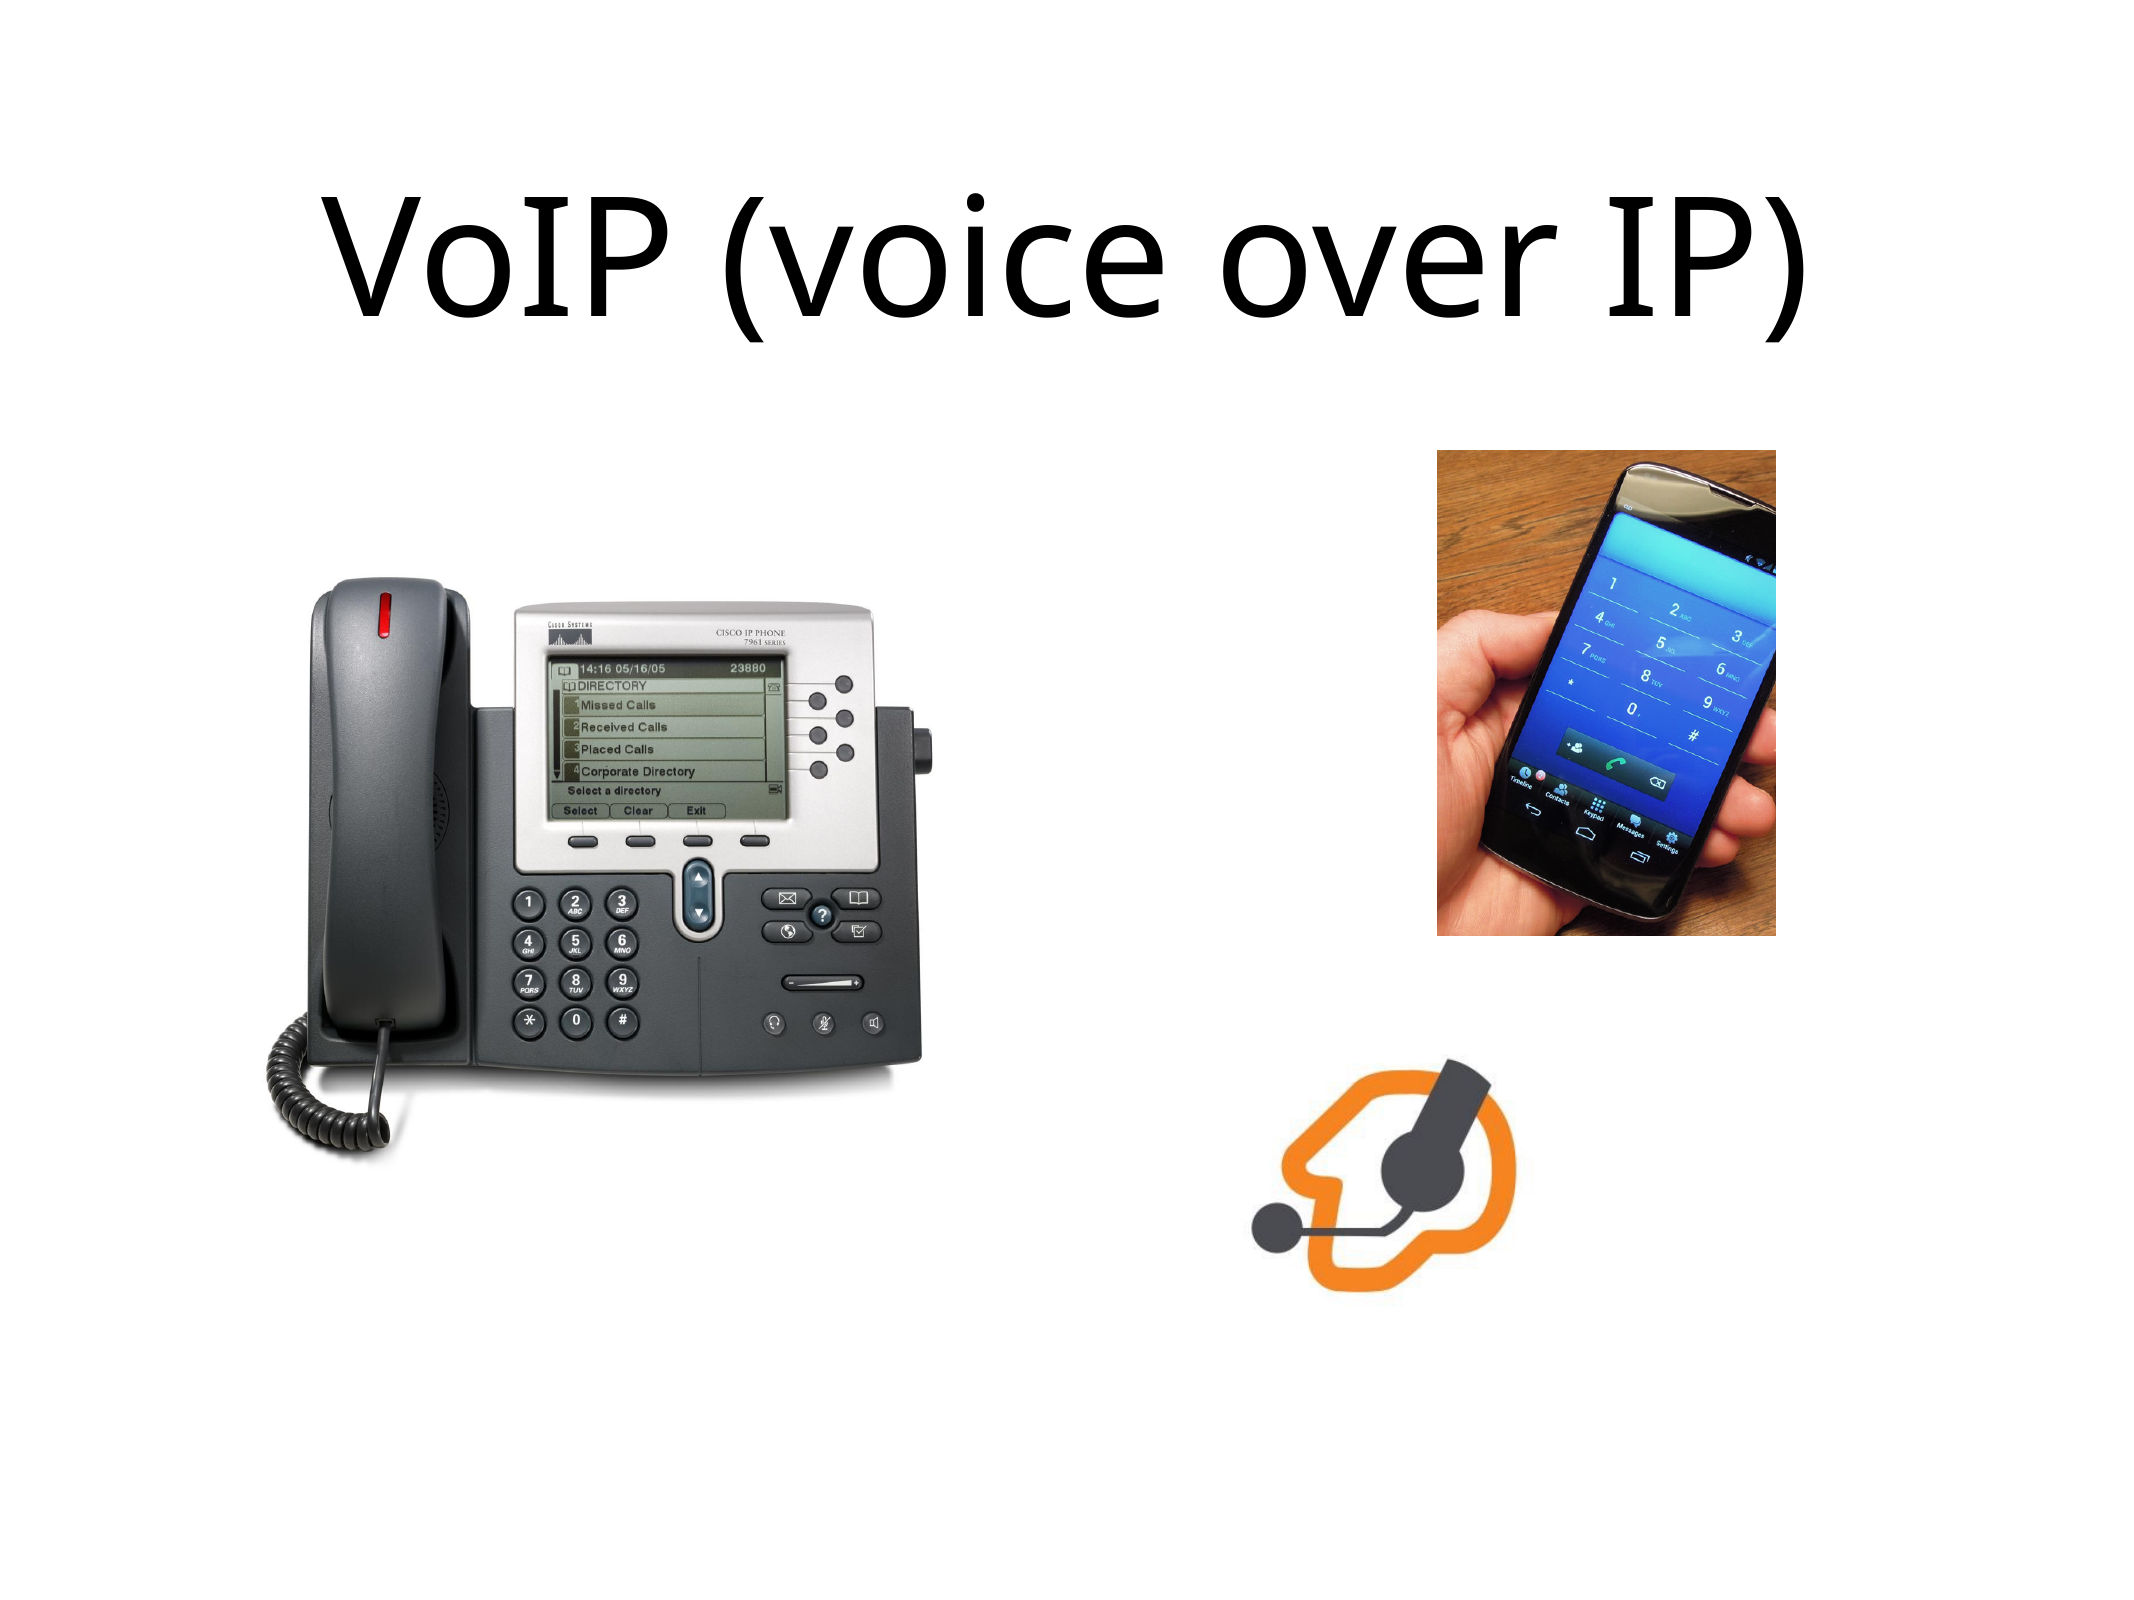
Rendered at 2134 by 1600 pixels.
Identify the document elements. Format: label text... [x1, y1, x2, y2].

picture [1437, 450, 1777, 936]
title VoIP (voice over IP) [155, 72, 1978, 428]
picture [262, 569, 950, 1181]
picture [1234, 1026, 1534, 1326]
